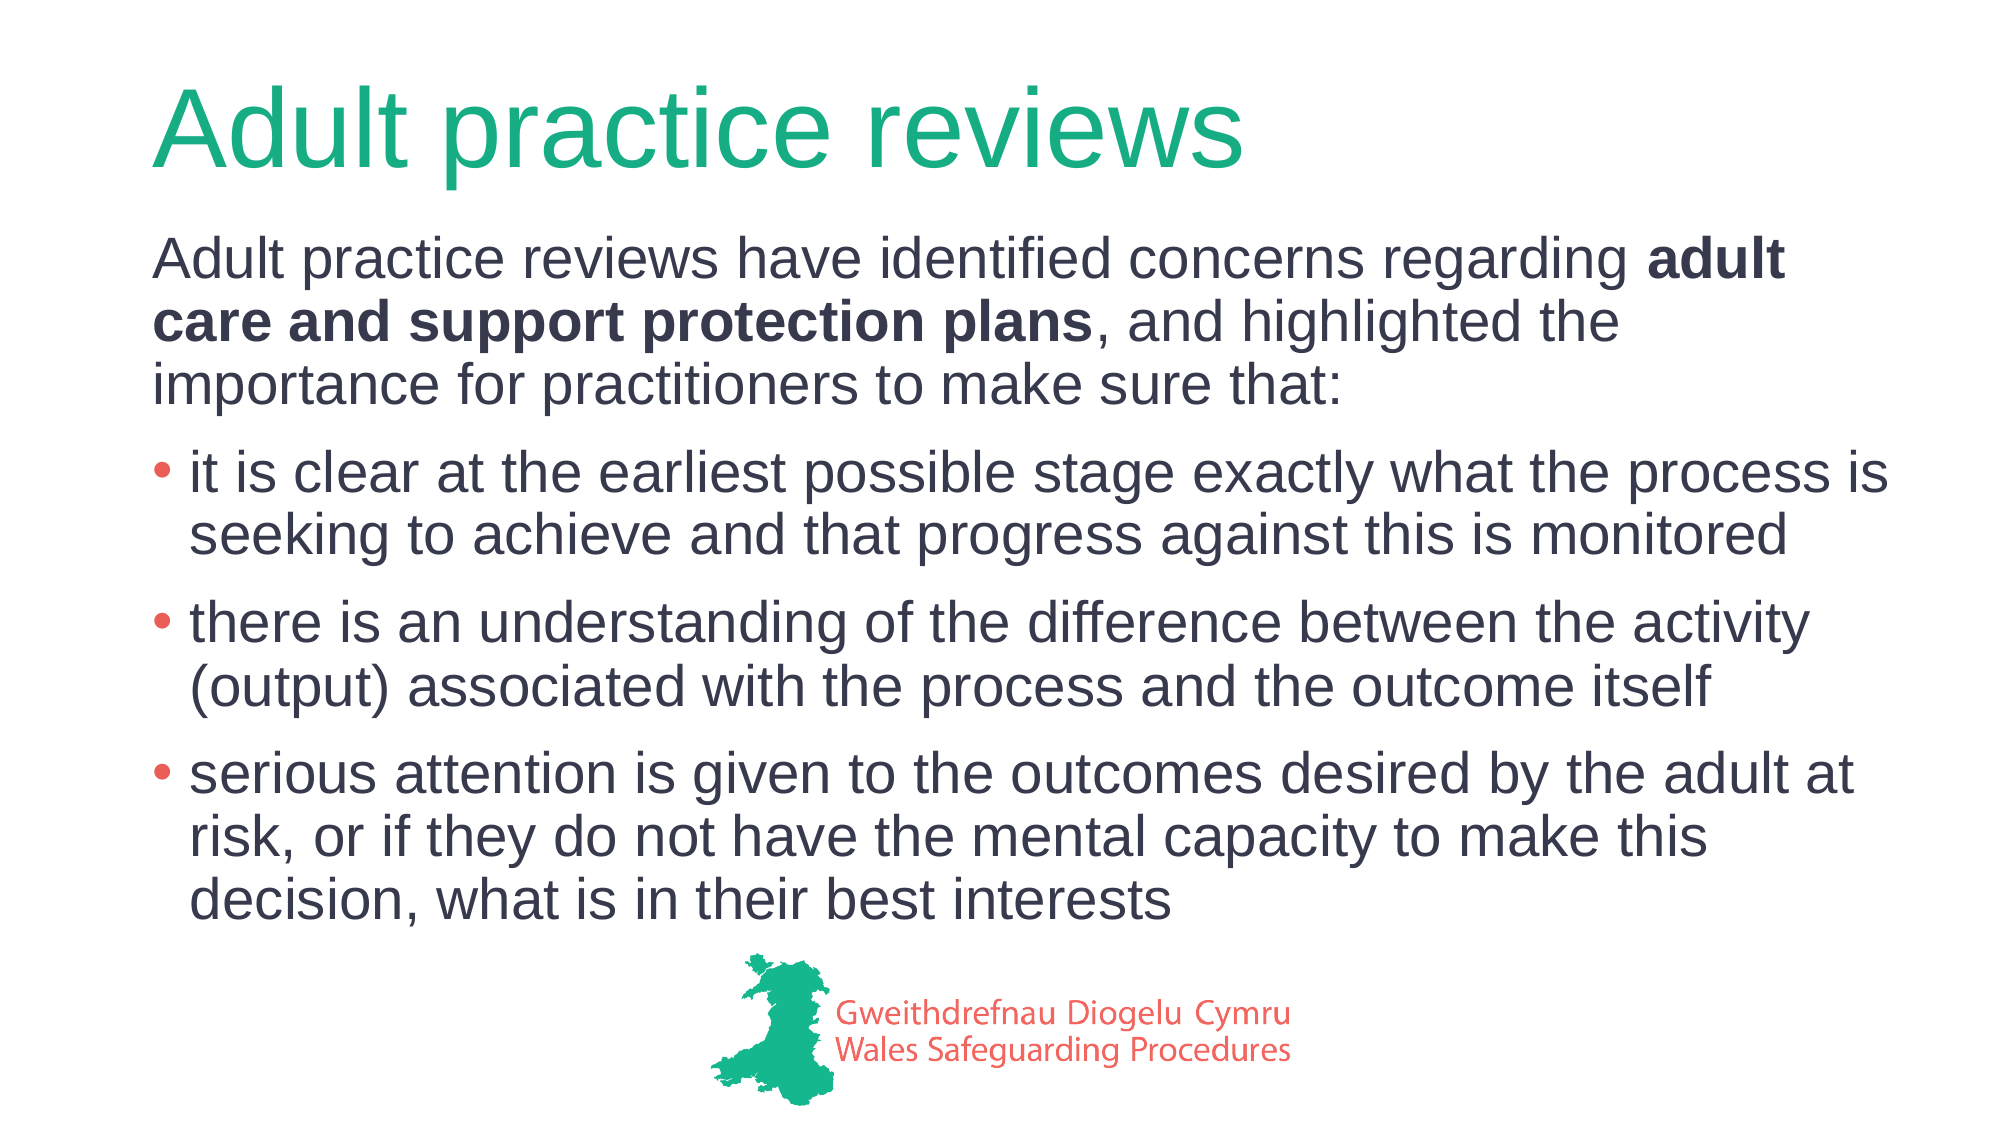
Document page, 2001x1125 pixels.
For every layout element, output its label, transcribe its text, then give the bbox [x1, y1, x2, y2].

picture [710, 974, 1290, 1106]
title Adult practice reviews [137, 59, 1863, 203]
list Adult practice reviews have identified concerns regarding adult care and support protection plans, and highlighted the importance for practitioners to make sure that: it is clear at the earliest possible stage exactly what the process is seeking to achieve and that progress against this is monitored there is an understanding of the difference between the activity (output) associated with the process and the outcome itself serious attention is given to the outcomes desired by the adult at risk, or if they do not have the mental capacity to make this decision, what is in their best interests [137, 220, 1913, 974]
